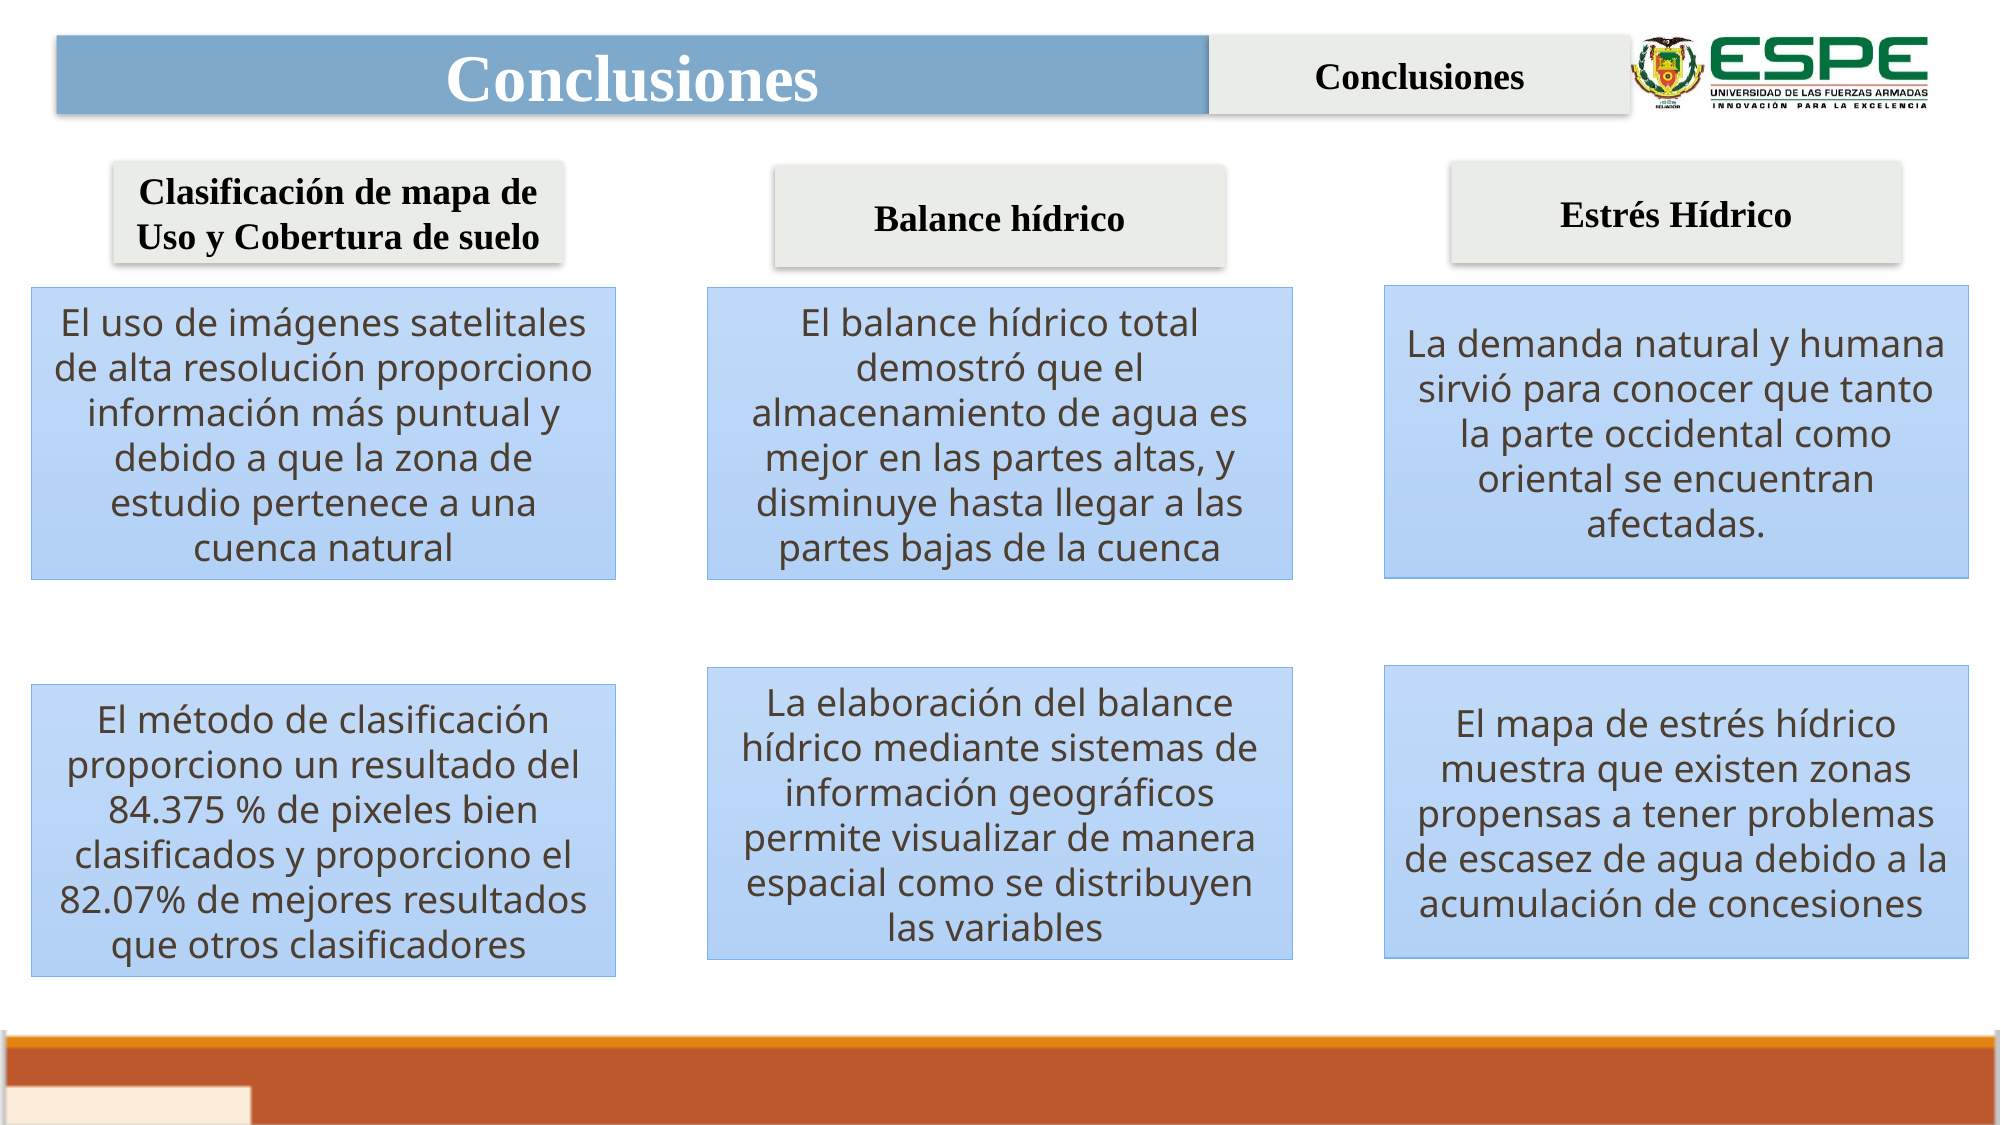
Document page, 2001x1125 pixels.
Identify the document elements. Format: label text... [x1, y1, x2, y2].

text_box Conclusiones [1209, 35, 1630, 114]
picture [0, 1030, 2000, 1125]
text_box Balance hídrico [775, 165, 1225, 268]
text_box La demanda natural y humana sirvió para conocer que tanto la parte occidental como oriental se encuentran afectadas. [1384, 285, 1969, 579]
text_box El método de clasificación proporciono un resultado del 84.375 % de pixeles bien clasificados y proporciono el 82.07% de mejores resultados que otros clasificadores [31, 684, 616, 977]
text_box El mapa de estrés hídrico muestra que existen zonas propensas a tener problemas de escasez de agua debido a la acumulación de concesiones [1384, 665, 1969, 959]
text_box Conclusiones [56, 35, 1207, 114]
picture [1629, 33, 1930, 113]
text_box El uso de imágenes satelitales de alta resolución proporciono información más puntual y debido a que la zona de estudio pertenece a una cuenca natural [31, 287, 616, 580]
text_box Clasificación de mapa de Uso y Cobertura de suelo [113, 161, 564, 264]
text_box El balance hídrico total demostró que el almacenamiento de agua es mejor en las partes altas, y disminuye hasta llegar a las partes bajas de la cuenca [707, 287, 1293, 580]
text_box La elaboración del balance hídrico mediante sistemas de información geográficos permite visualizar de manera espacial como se distribuyen las variables [707, 667, 1293, 960]
text_box Estrés Hídrico [1451, 161, 1902, 264]
